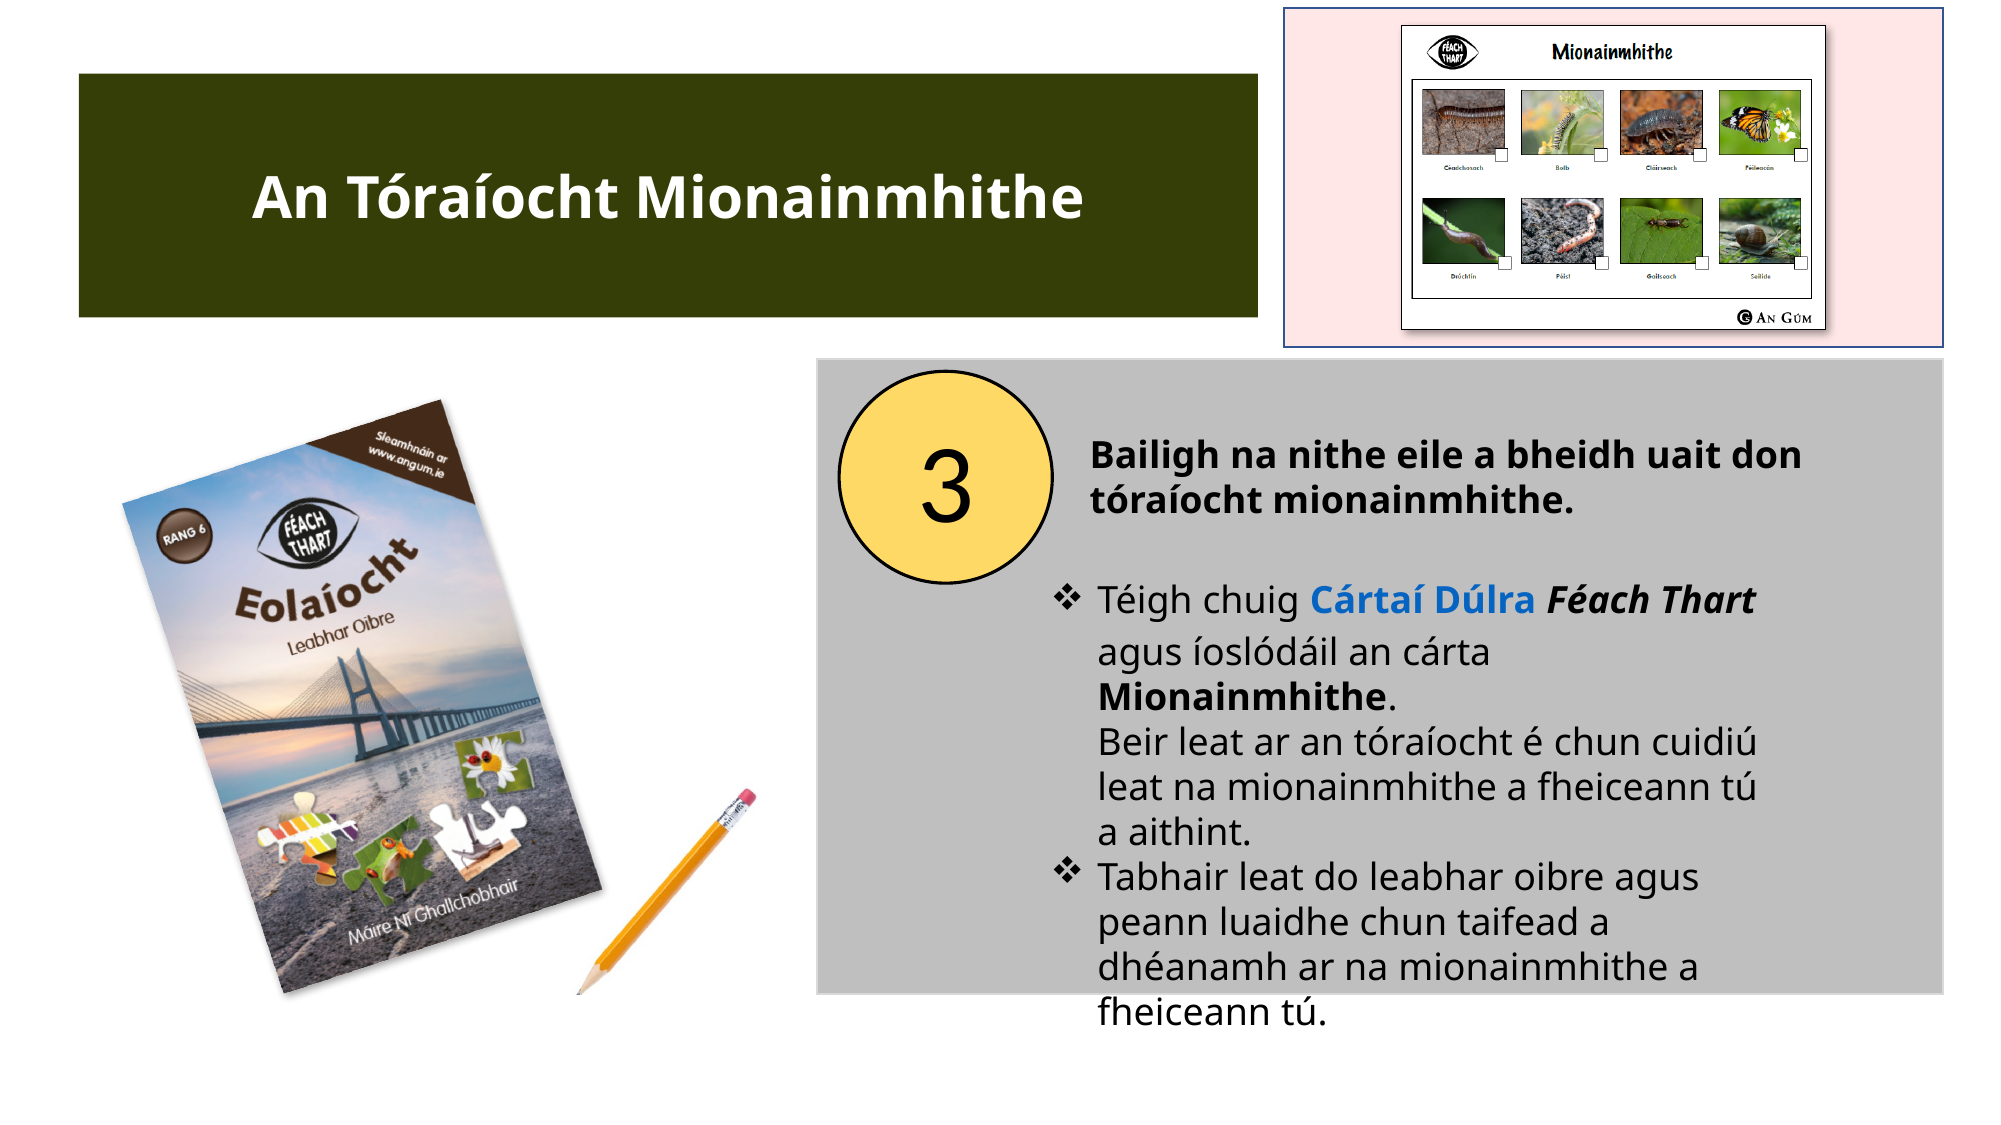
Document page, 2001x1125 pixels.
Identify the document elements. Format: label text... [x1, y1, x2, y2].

text_box 3 [839, 371, 1053, 584]
text_box [816, 358, 1944, 995]
picture [1401, 25, 1826, 330]
text_box Bailigh na nithe eile a bheidh uait don tóraíocht mionainmhithe. [1074, 423, 1959, 529]
picture [123, 400, 797, 995]
text_box Téigh chuig Cártaí Dúlra Féach Thart agus íoslódáil an cárta Mionainmhithe. Beir leat ar an tóraíocht é chun cuidiú leat na mionainmhithe a fheiceann tú a aithint. Tabhair leat do leabhar oibre agus peann luaidhe chun taifead a dhéanamh ar na mionainmhithe a fheiceann tú. [1035, 568, 1802, 923]
text_box [1283, 7, 1944, 348]
text_box An Tóraíocht Mionainmhithe [78, 73, 1259, 318]
